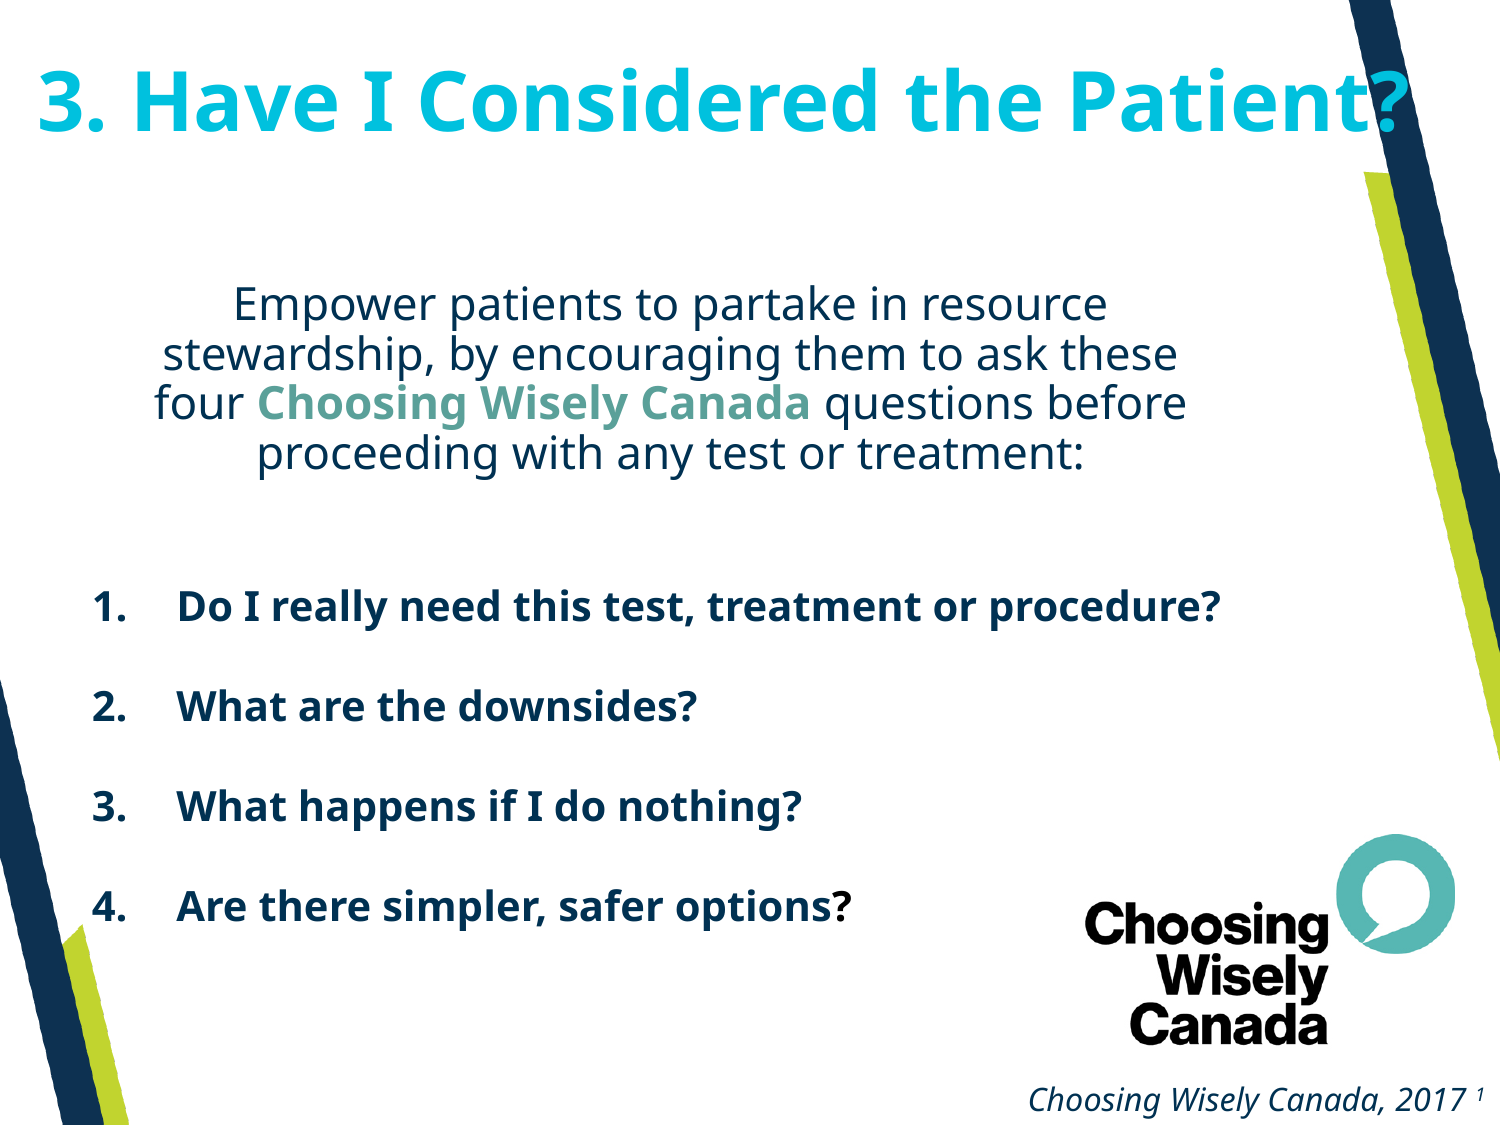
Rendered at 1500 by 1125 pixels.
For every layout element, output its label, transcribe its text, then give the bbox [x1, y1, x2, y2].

text_box 3. Have I Considered the Patient? [22, 51, 1500, 175]
picture [0, 0, 1500, 1125]
text_box Choosing Wisely Canada, 2017 1 [911, 1071, 1500, 1125]
subtitle Empower patients to partake in resource stewardship, by encouraging them to ask these four Choosing Wisely Canada questions before proceeding with any test or treatment: [108, 273, 1234, 546]
text_box Do I really need this test, treatment or procedure? What are the downsides? What happens if I do nothing? Are there simpler, safer options? [77, 572, 1489, 938]
